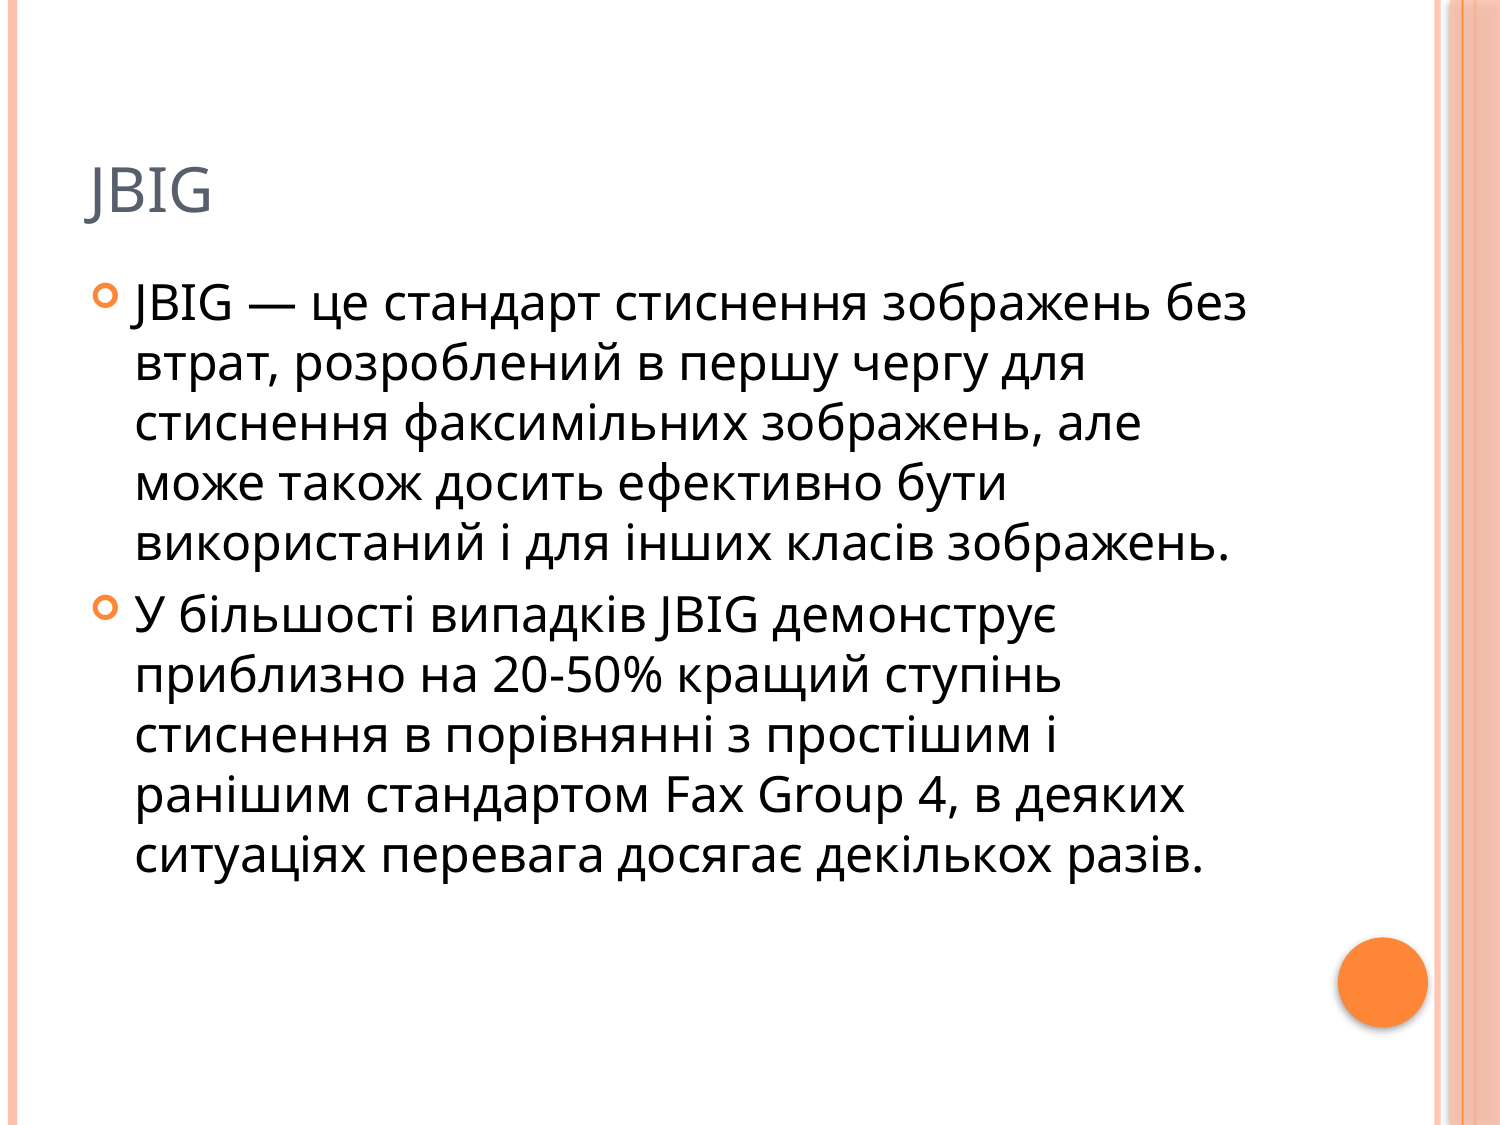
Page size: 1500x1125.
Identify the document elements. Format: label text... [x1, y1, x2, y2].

title JBIG [75, 45, 1300, 233]
list JBIG — це стандарт стиснення зображень без втрат, розроблений в першу чергу для стиснення факсимільних зображень, але може також досить ефективно бути використаний і для інших класів зображень. У більшості випадків JBIG демонструє приблизно на 20-50% кращий ступінь стиснення в порівнянні з простішим і ранішим стандартом Fax Group 4, в деяких ситуаціях перевага досягає декількох разів. [75, 262, 1300, 917]
